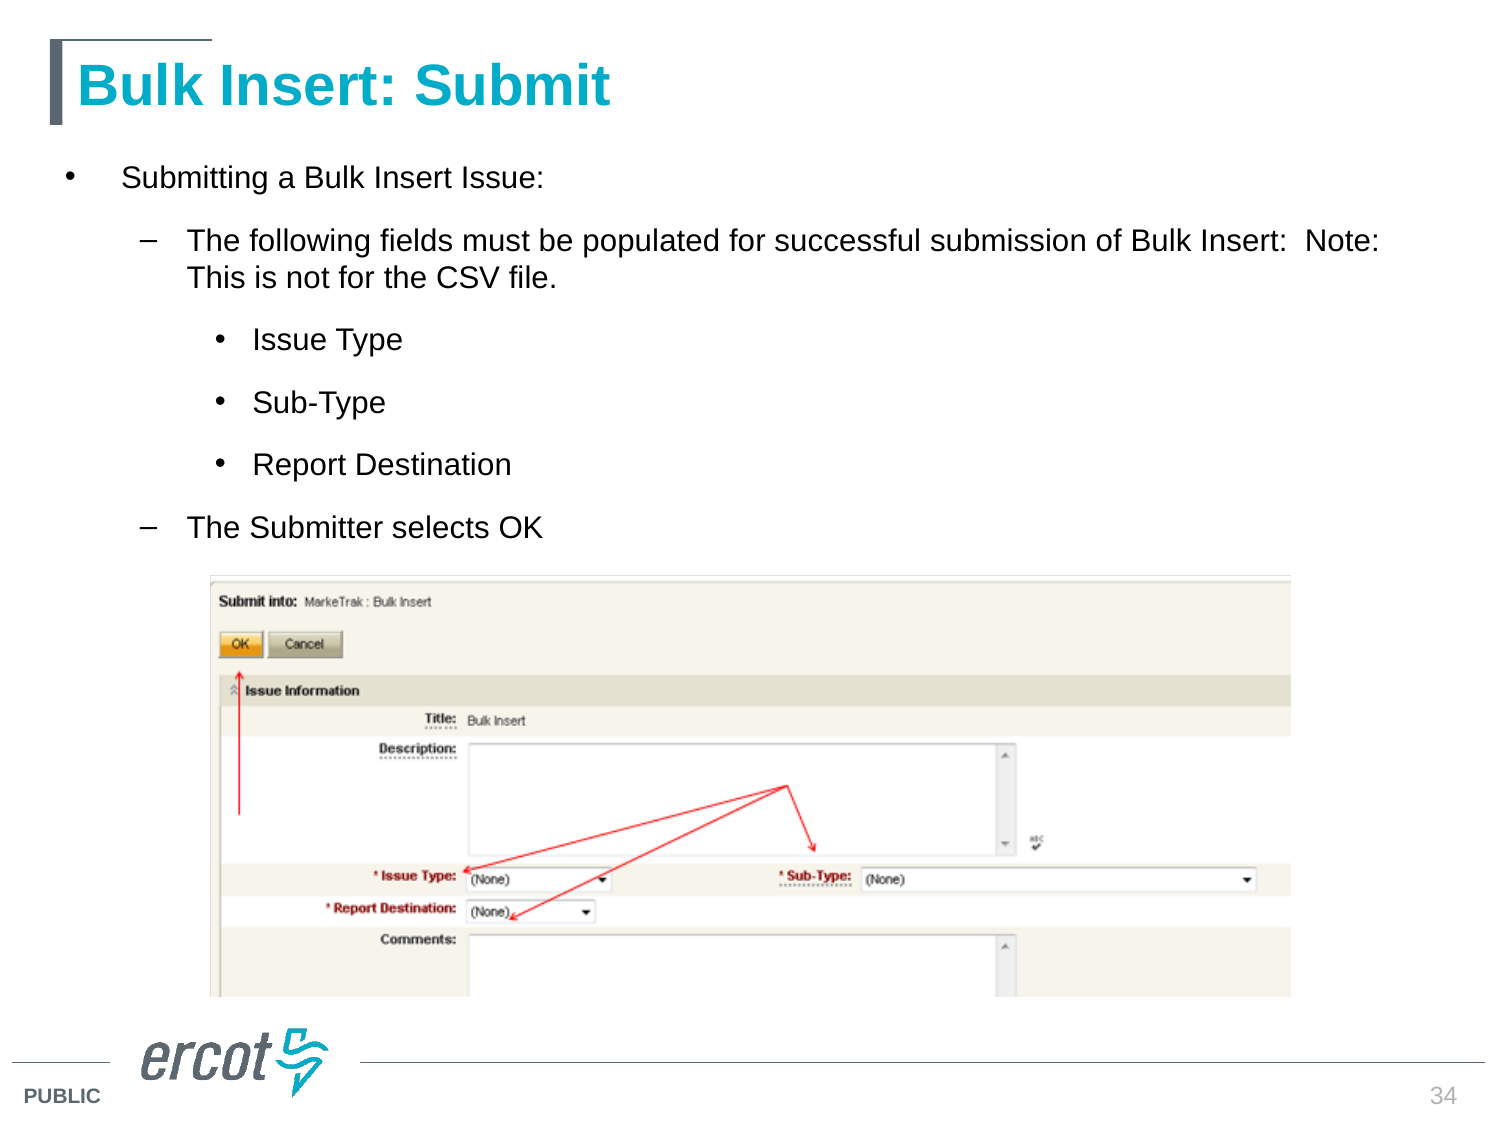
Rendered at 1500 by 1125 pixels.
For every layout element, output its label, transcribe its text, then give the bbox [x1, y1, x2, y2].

title Bulk Insert: Submit [62, 39, 1450, 125]
picture [209, 574, 1291, 998]
list Submitting a Bulk Insert Issue: The following fields must be populated for successful submission of Bulk Insert: Note: This is not for the CSV file. Issue Type Sub-Type Report Destination The Submitter selects OK [50, 149, 1450, 565]
picture [137, 1024, 332, 1100]
slide_number 34 [1400, 1076, 1488, 1113]
